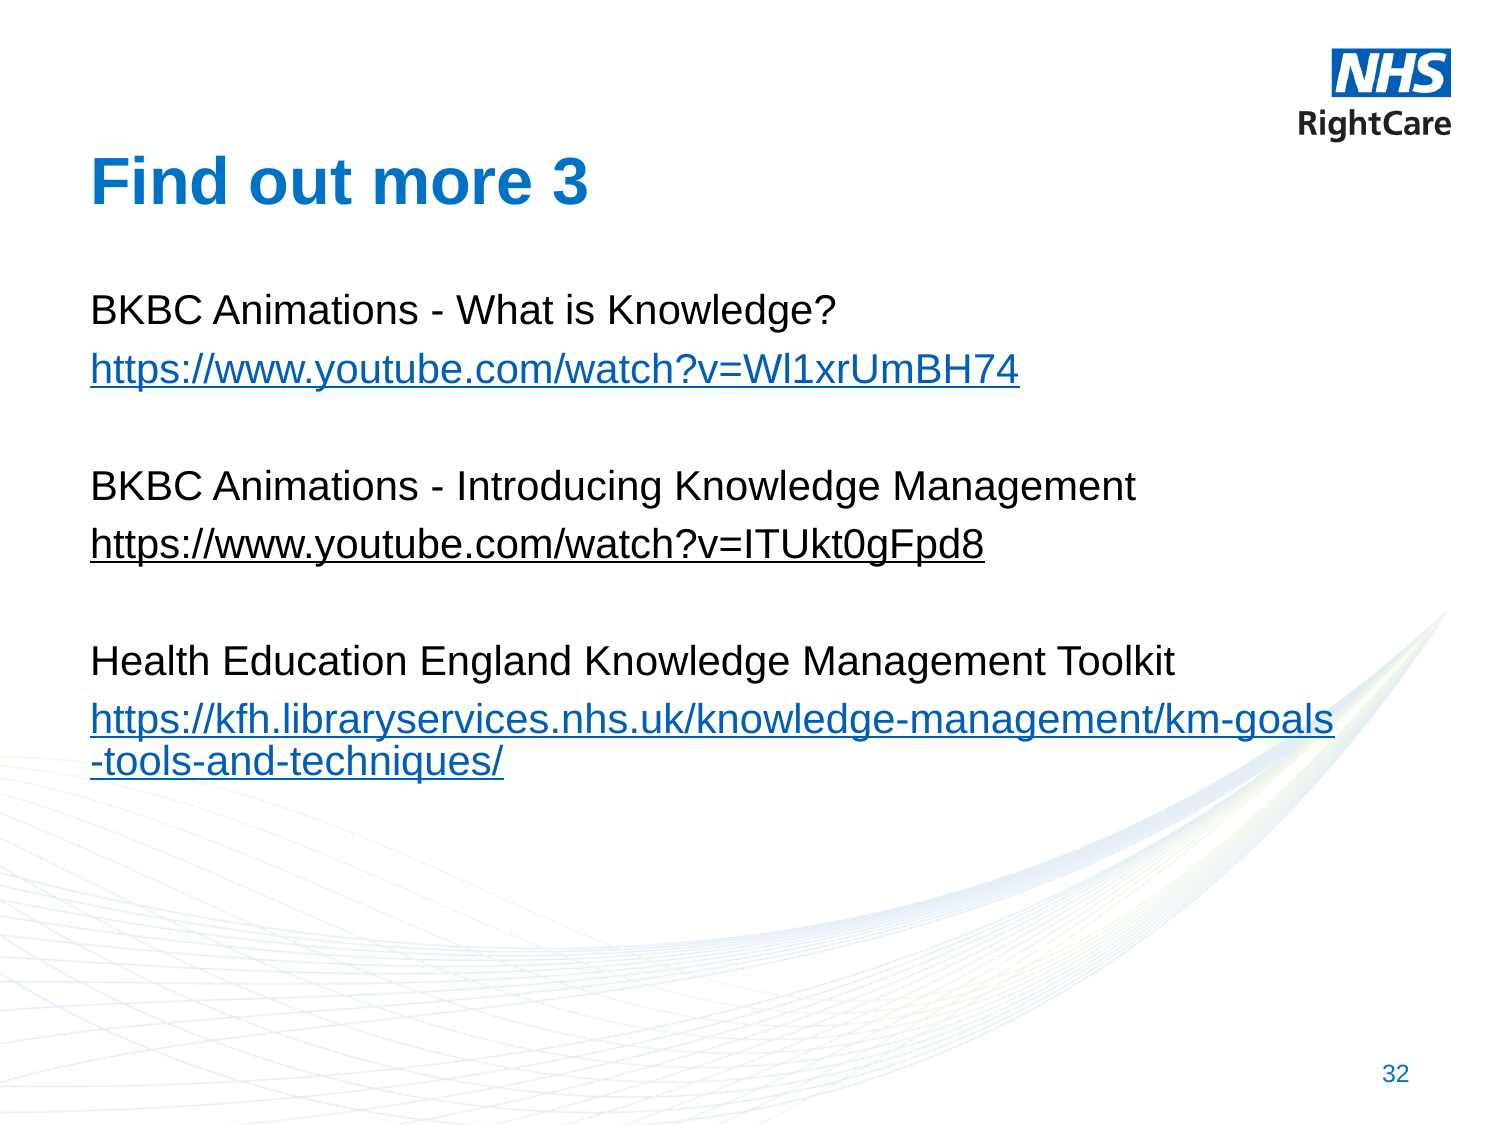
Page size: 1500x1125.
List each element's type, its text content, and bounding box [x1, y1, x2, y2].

title Find out more 3 [75, 123, 1282, 233]
list BKBC Animations - What is Knowledge? https://www.youtube.com/watch?v=Wl1xrUmBH74 BKBC Animations - Introducing Knowledge Management https://www.youtube.com/watch?v=ITUkt0gFpd8 Health Education England Knowledge Management Toolkit https://kfh.libraryservices.nhs.uk/knowledge-management/km-goals-tools-and-techniques/ [75, 275, 1362, 924]
slide_number 32 [1074, 1042, 1425, 1103]
picture [946, 0, 1499, 250]
